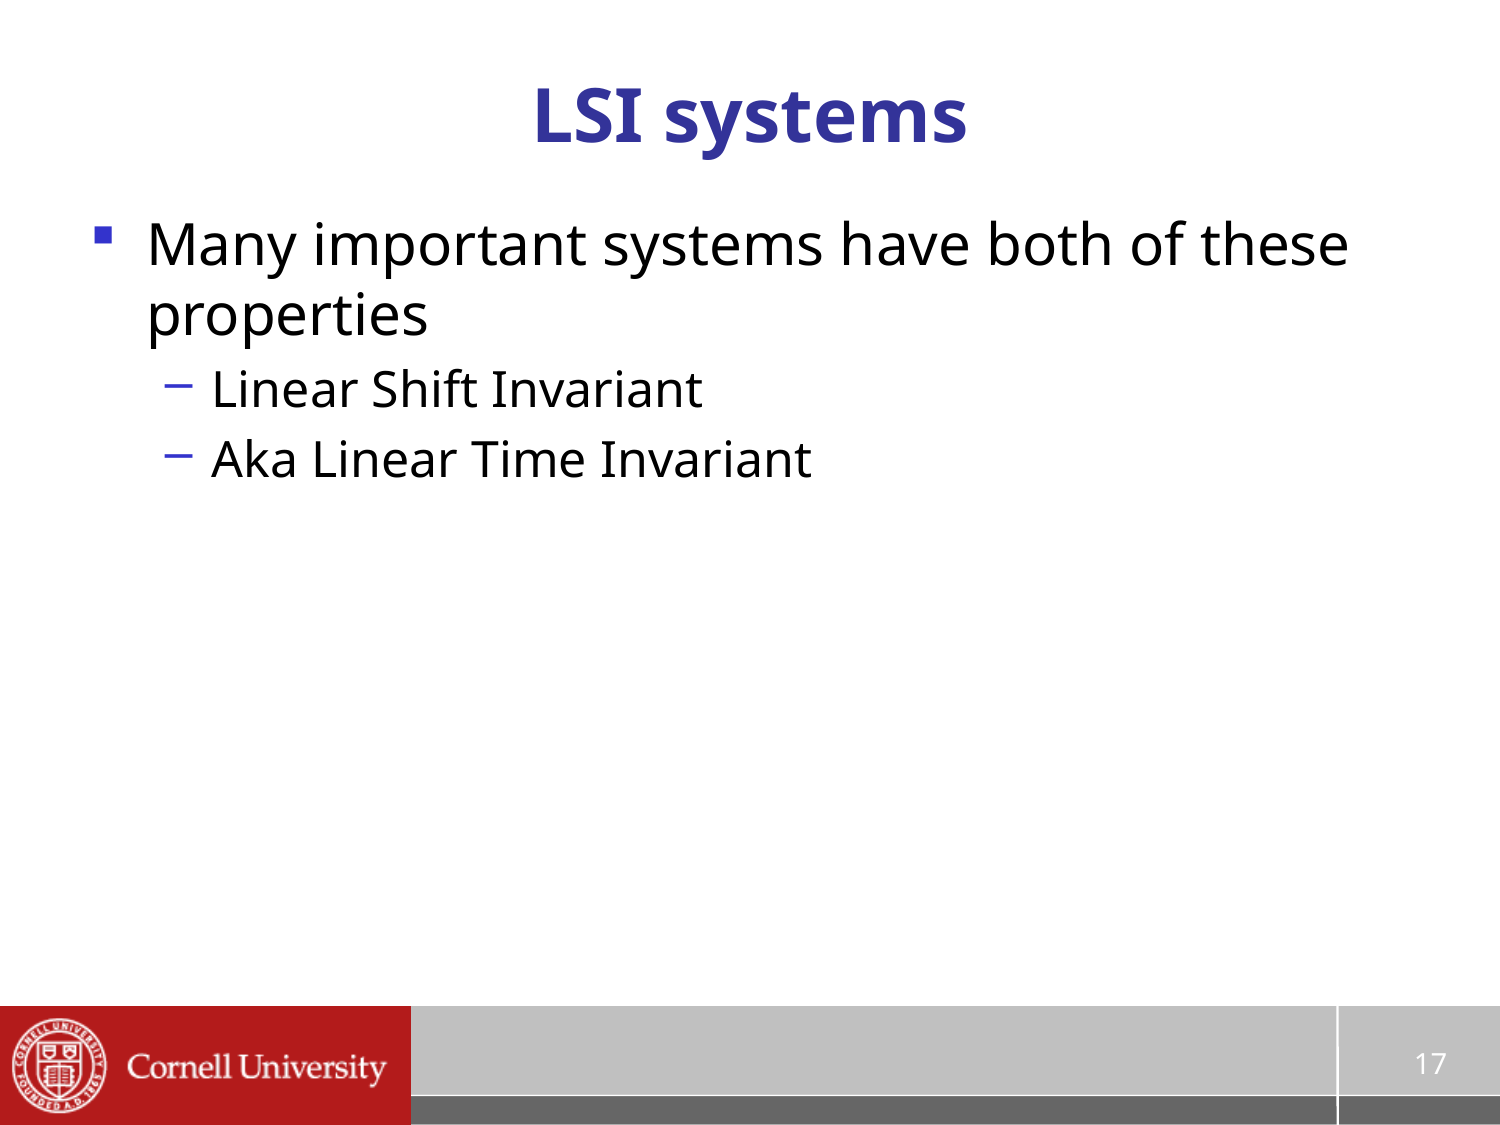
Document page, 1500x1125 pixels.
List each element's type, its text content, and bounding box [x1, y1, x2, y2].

slide_number 17 [1349, 1037, 1463, 1088]
picture [0, 1006, 411, 1125]
title LSI systems [74, 37, 1426, 188]
list Many important systems have both of these properties Linear Shift Invariant Aka Linear Time Invariant [74, 199, 1426, 1001]
